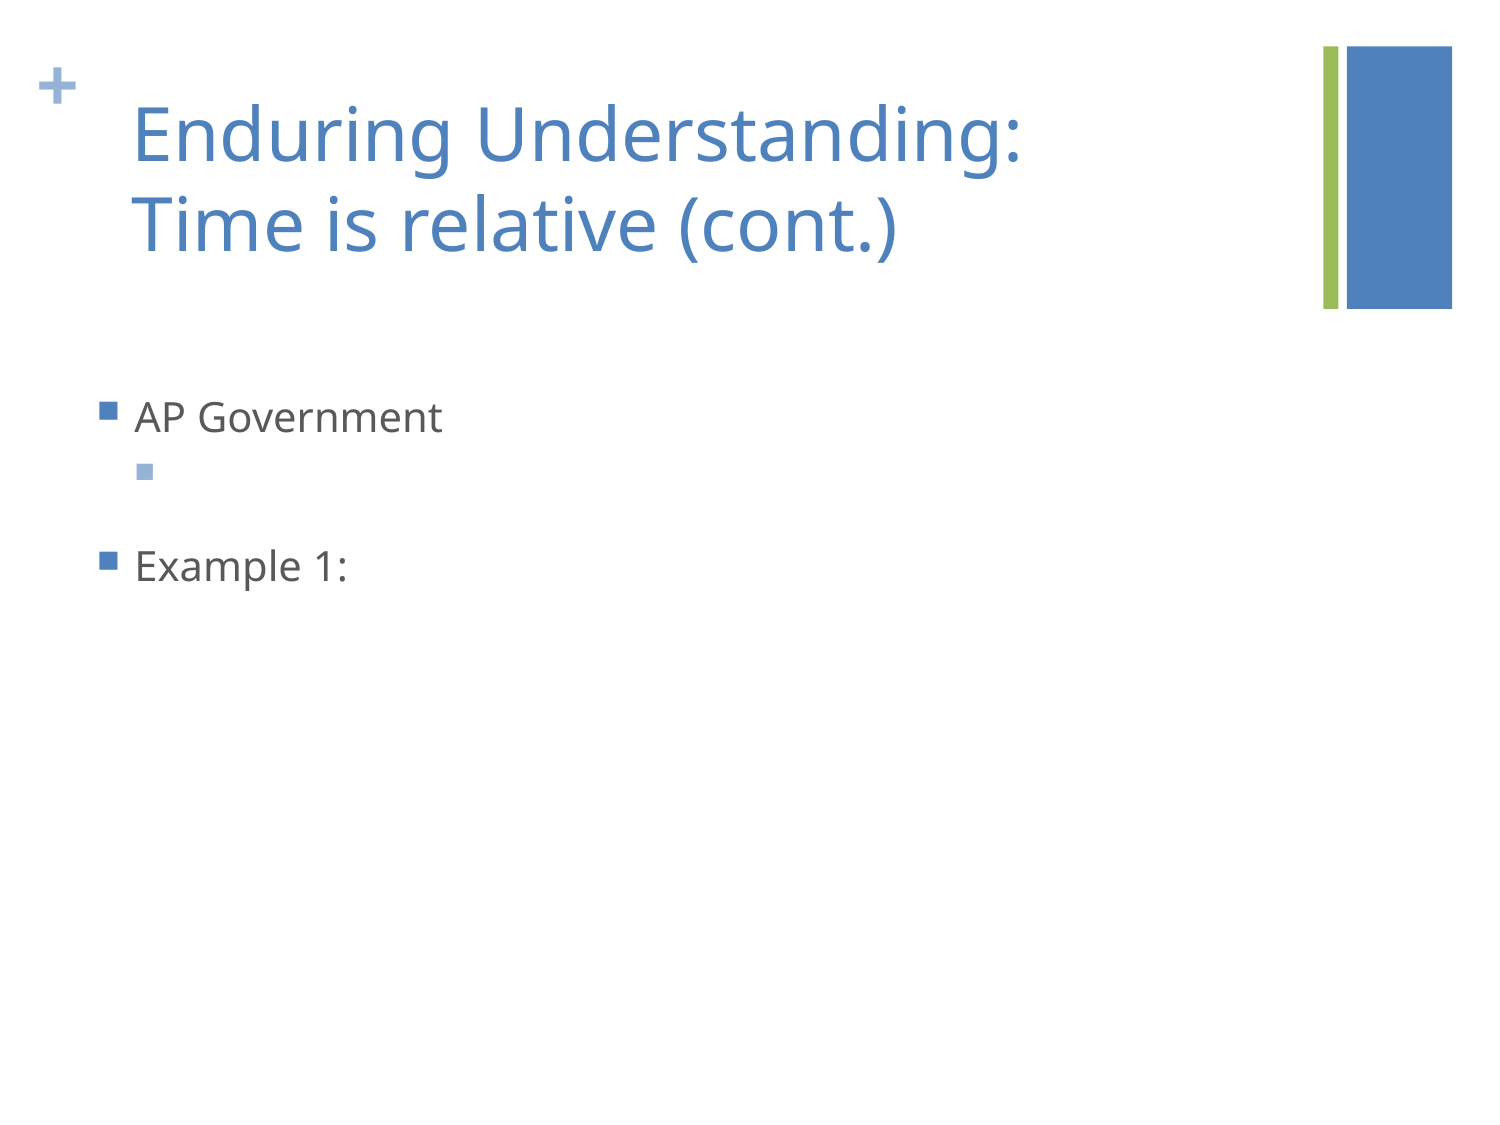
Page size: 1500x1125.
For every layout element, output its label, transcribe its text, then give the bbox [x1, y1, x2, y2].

title Enduring Understanding: Time is relative (cont.) [116, 79, 1357, 383]
list AP Government Example 1: [81, 382, 1322, 1005]
